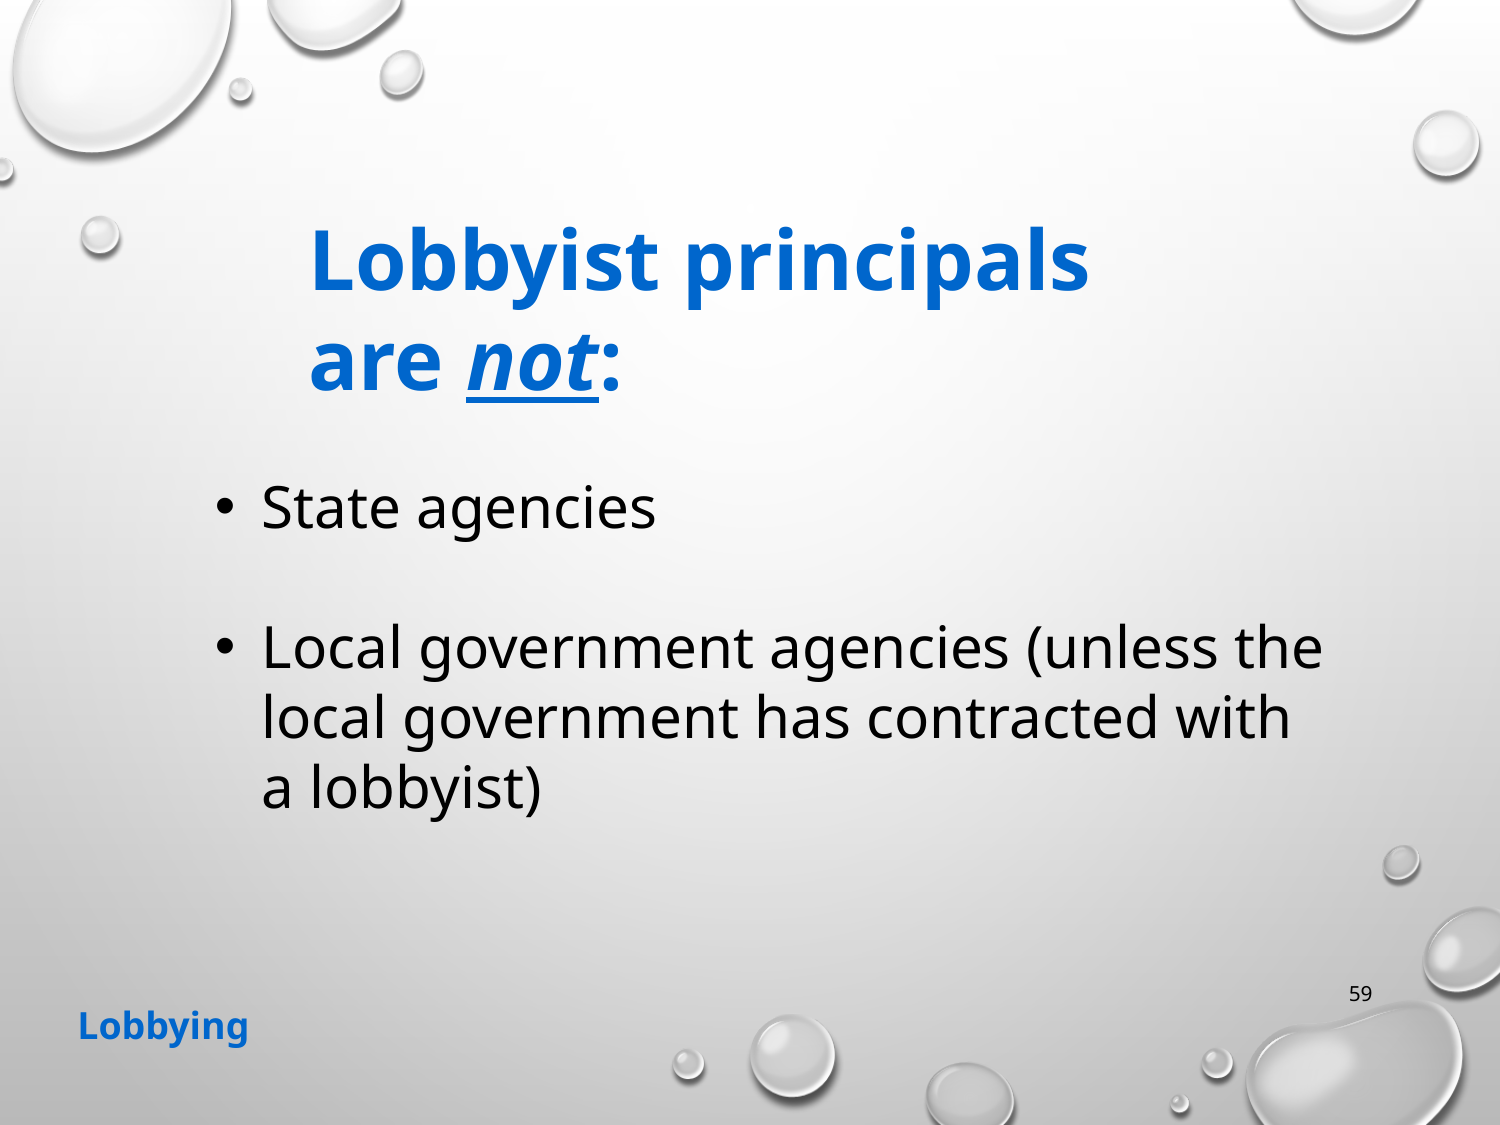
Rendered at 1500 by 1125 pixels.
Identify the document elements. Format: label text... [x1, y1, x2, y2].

text_box State agencies Local government agencies (unless the local government has contracted with a lobbyist) [200, 462, 1350, 828]
text_box Lobbying [62, 994, 298, 1055]
picture [0, 0, 1500, 1125]
slide_number 59 [1293, 965, 1388, 1025]
text_box Lobbyist principals are not: [293, 199, 1257, 415]
